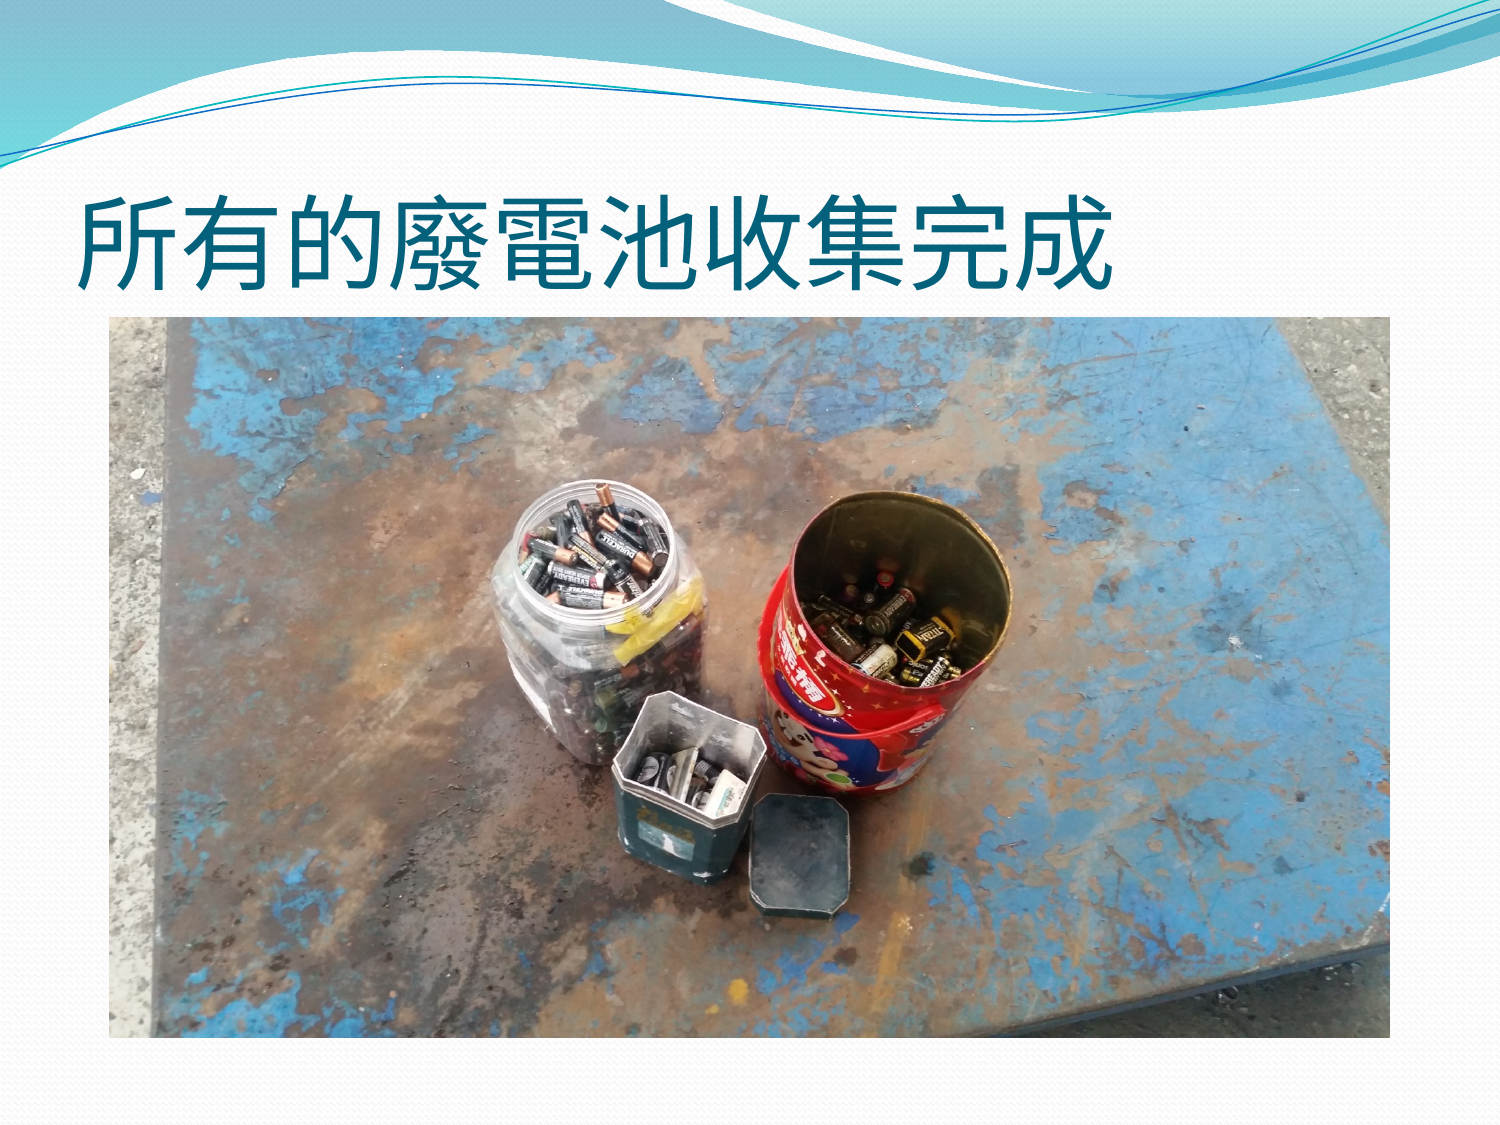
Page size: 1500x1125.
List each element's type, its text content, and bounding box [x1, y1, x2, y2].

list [109, 317, 1391, 1038]
title 所有的廢電池收集完成 [75, 115, 1425, 303]
